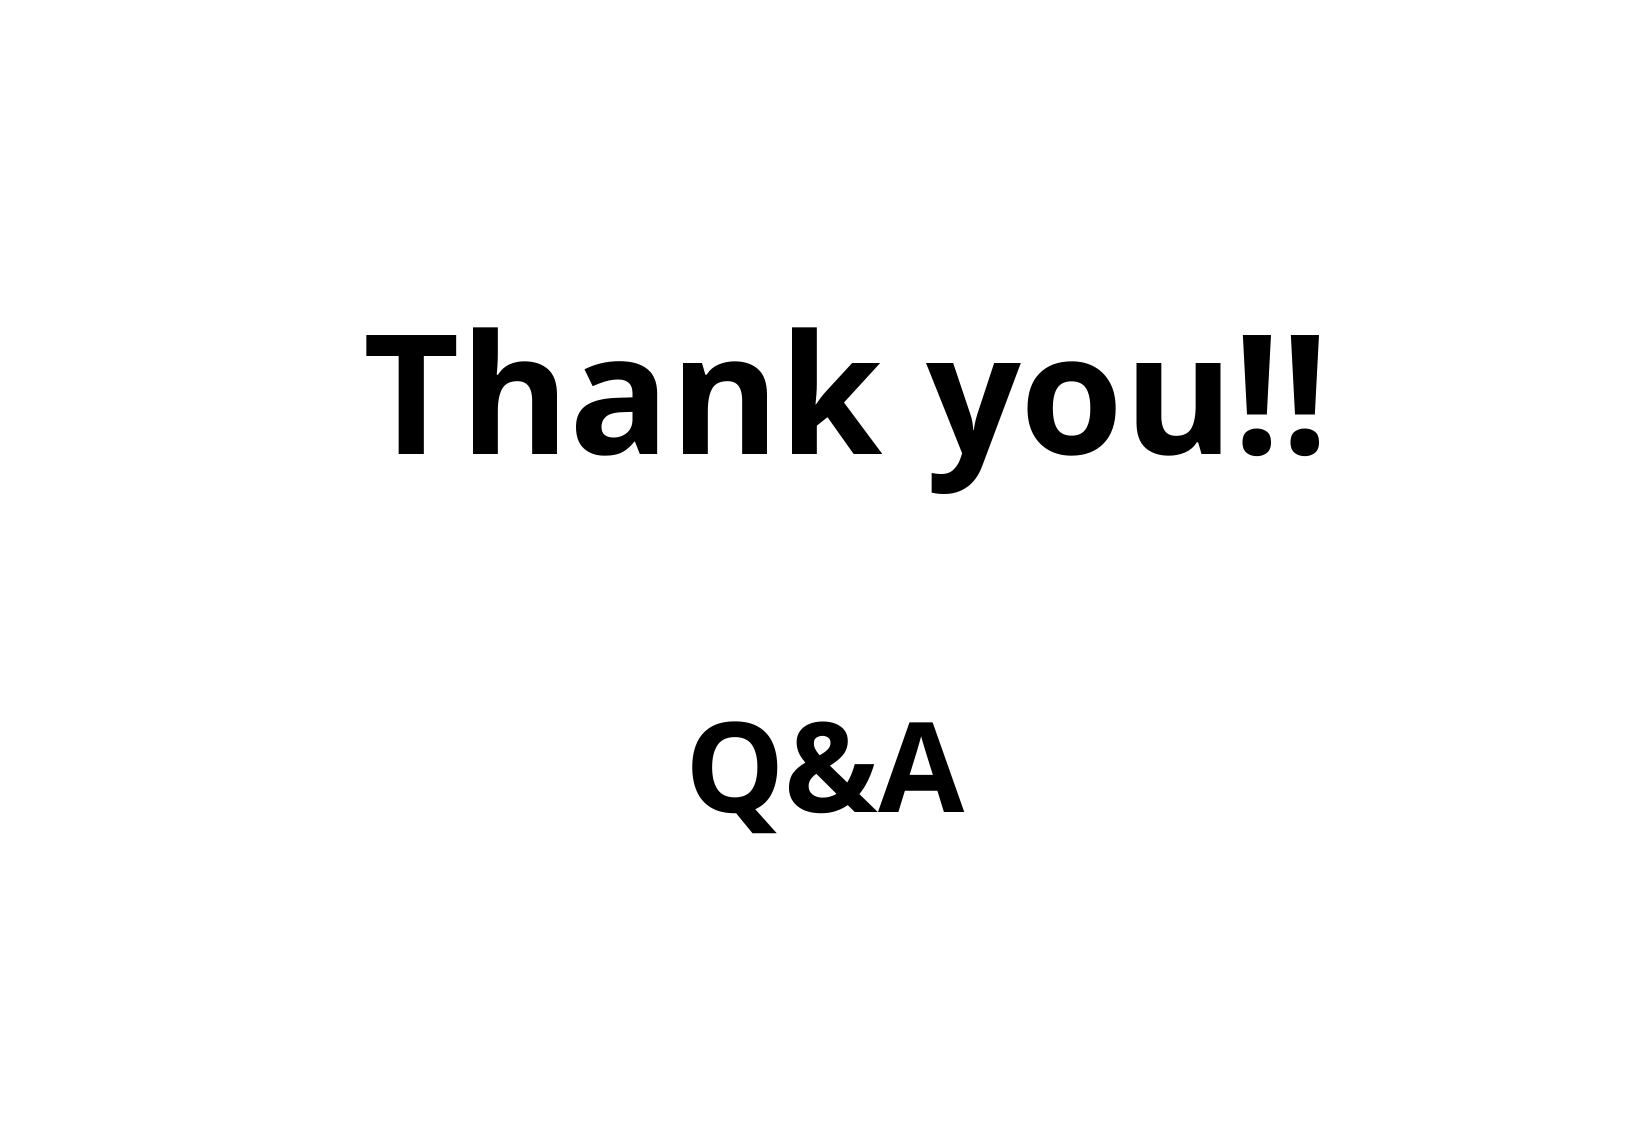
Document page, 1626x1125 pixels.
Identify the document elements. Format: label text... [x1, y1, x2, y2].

text_box Thank you!! Q&A [137, 488, 1513, 638]
